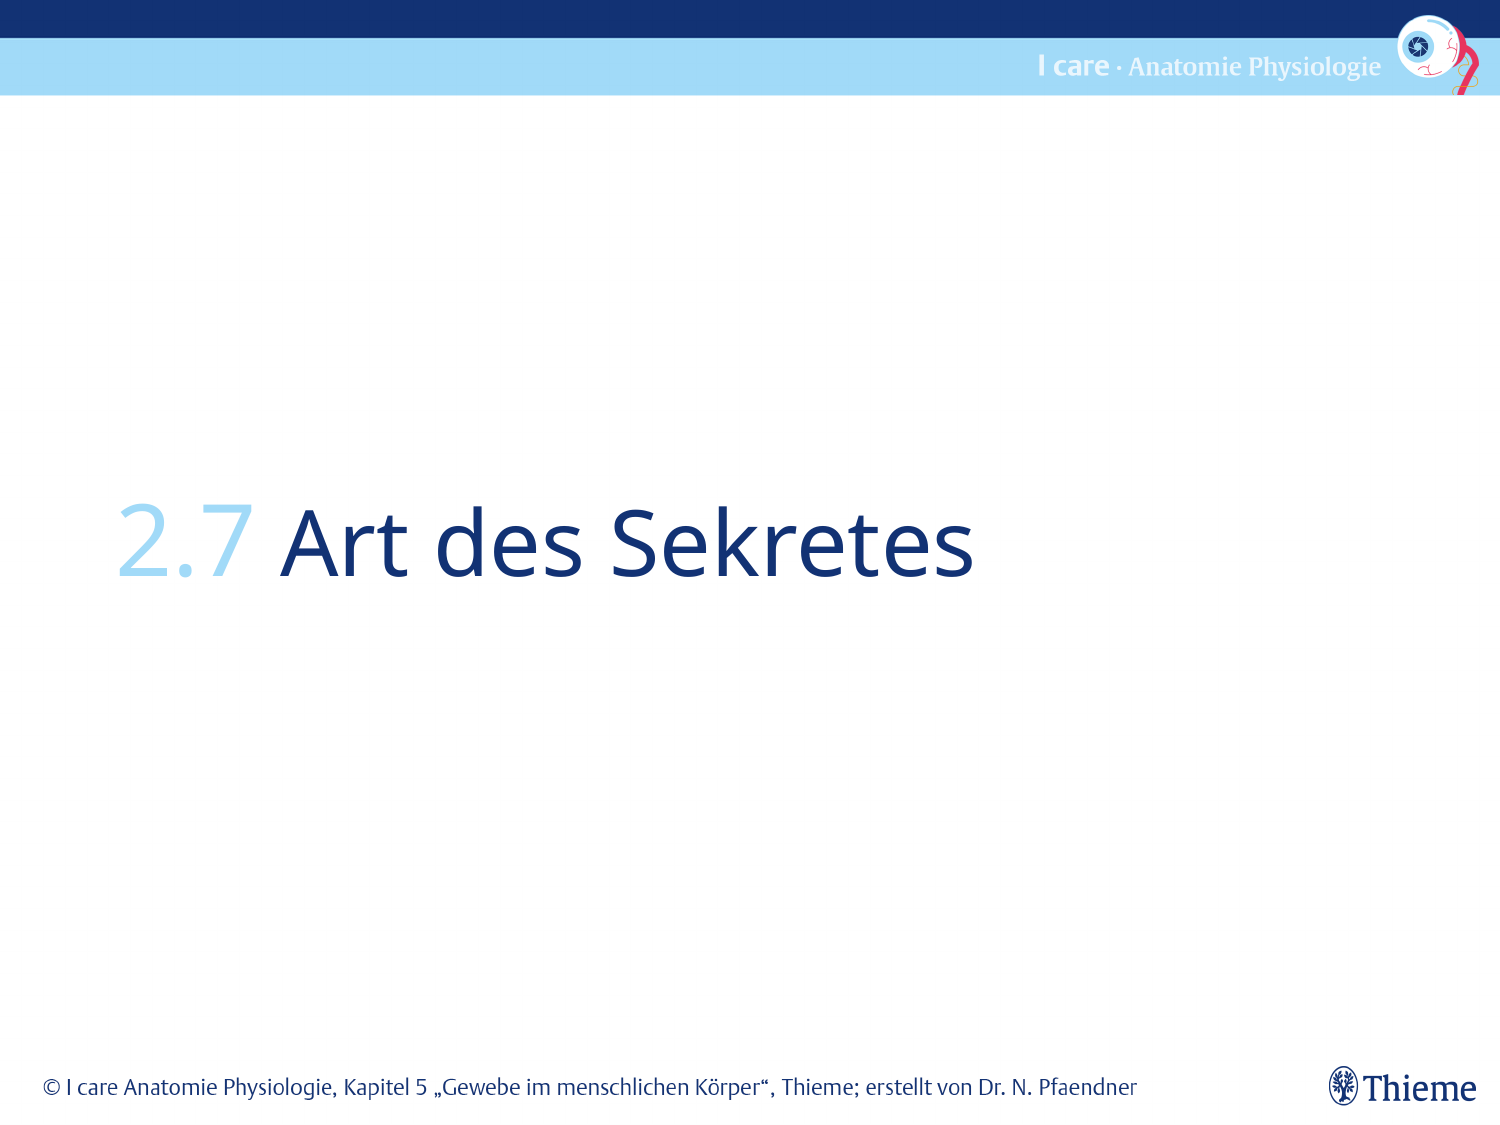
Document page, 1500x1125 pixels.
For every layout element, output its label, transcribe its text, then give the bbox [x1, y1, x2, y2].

text_box 2.7 Art des Sekretes [100, 148, 1451, 1035]
picture [0, 0, 1500, 1125]
